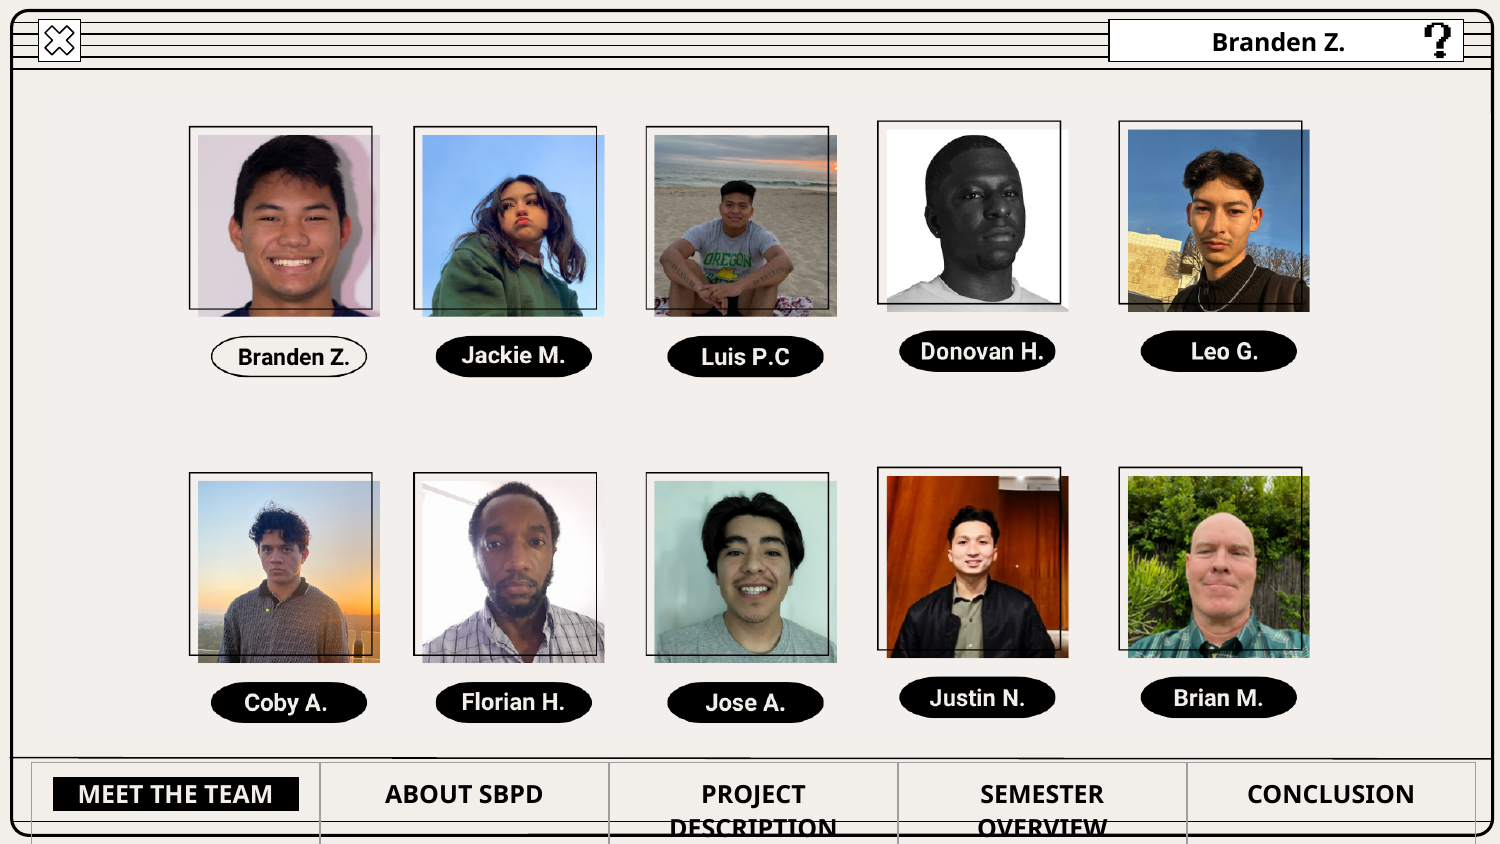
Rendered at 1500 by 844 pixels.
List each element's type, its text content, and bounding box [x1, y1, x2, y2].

text_box Branden Z. [1096, 11, 1462, 71]
table_header ABOUT SBPD [321, 768, 608, 844]
table_header CONCLUSION [1188, 768, 1475, 844]
picture [40, 93, 1443, 738]
table_header —MEET THE TEAM— [32, 768, 319, 844]
table_header SEMESTER OVERVIEW [899, 768, 1186, 844]
table_header PROJECT DESCRIPTION [610, 768, 897, 844]
